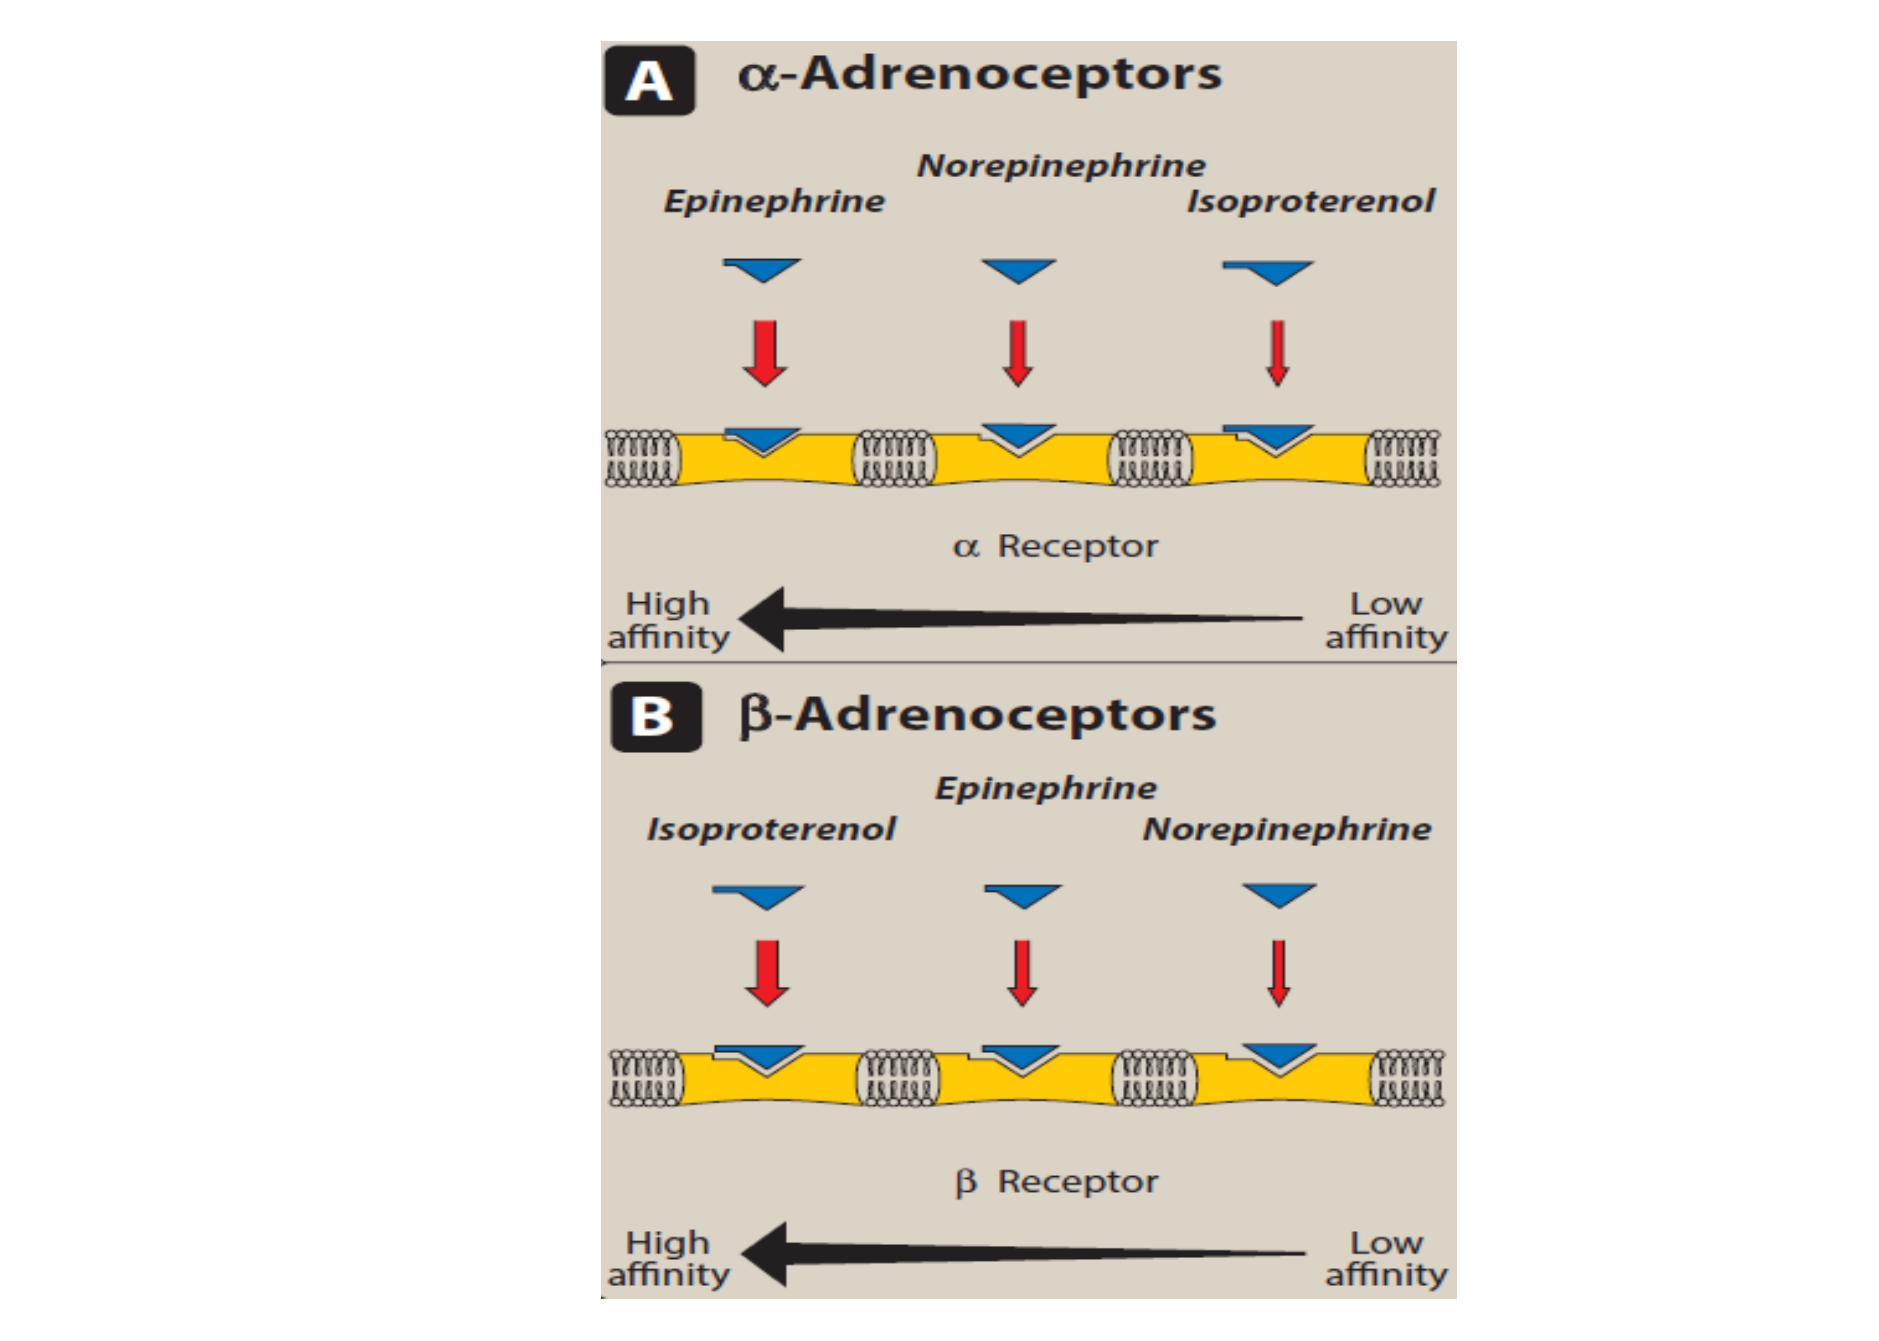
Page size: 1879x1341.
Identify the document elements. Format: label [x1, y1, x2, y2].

picture [601, 41, 1457, 1299]
